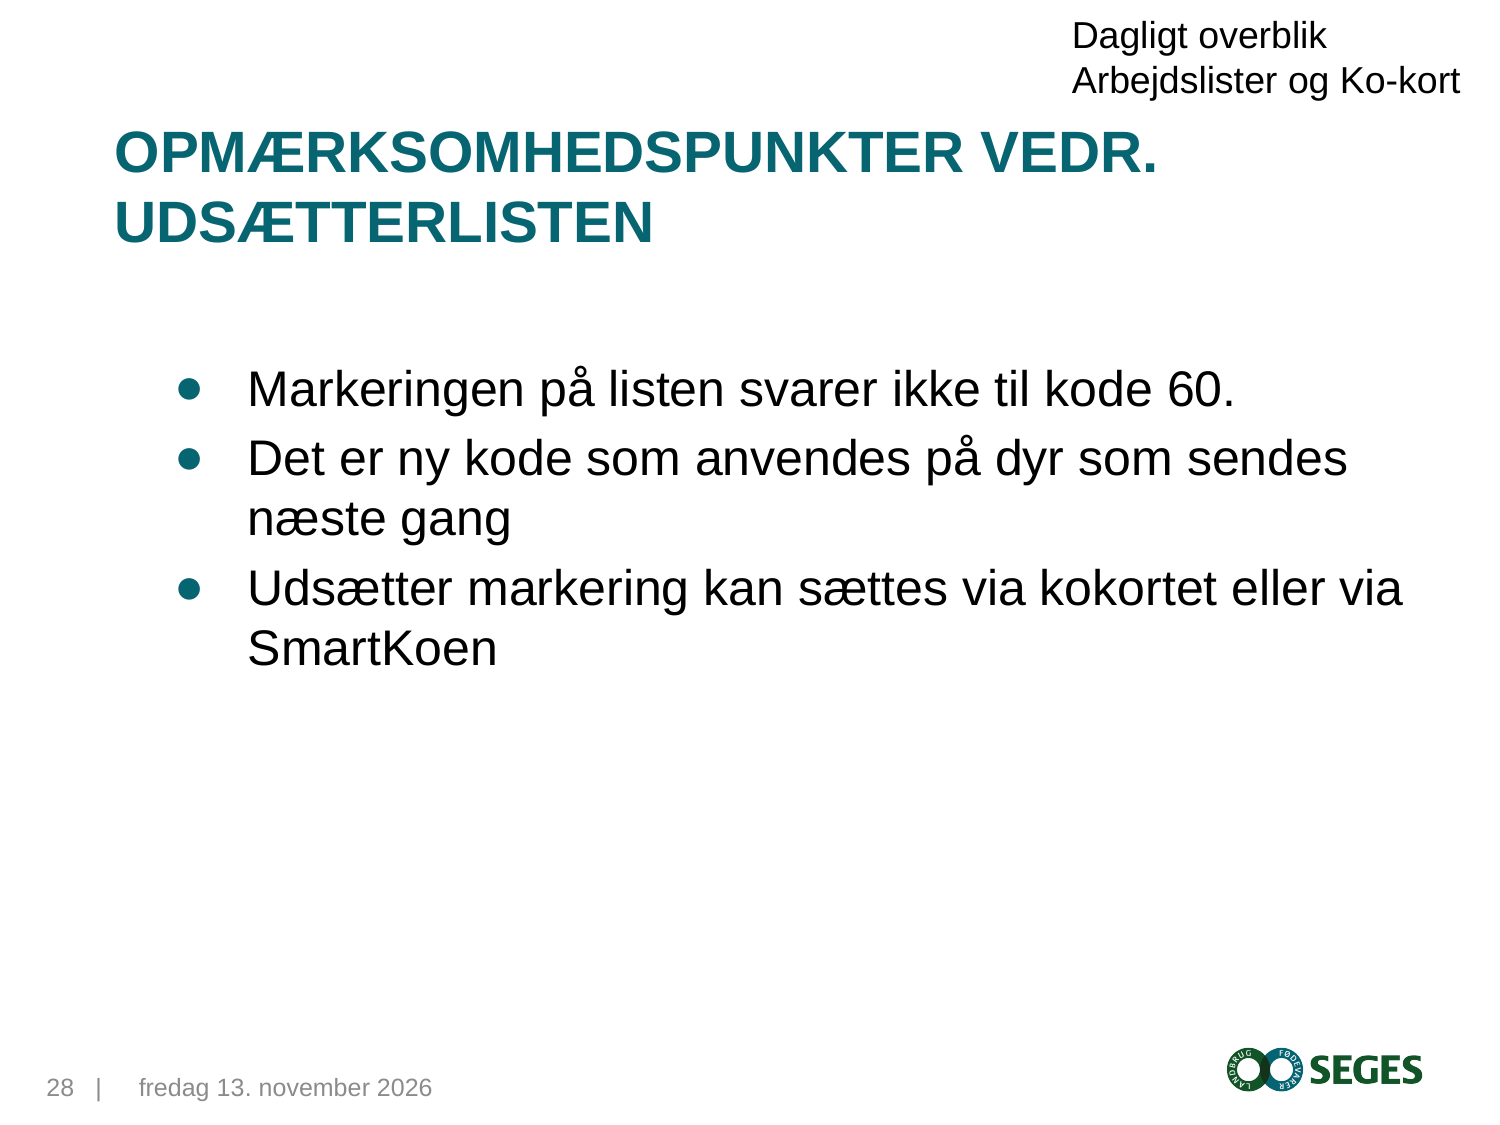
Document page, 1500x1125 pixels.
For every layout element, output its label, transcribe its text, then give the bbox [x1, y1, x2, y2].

slide_number 28...| [0, 1064, 117, 1124]
slide_number 12. maj 2015 [123, 1064, 474, 1124]
list Markeringen på listen svarer ikke til kode 60. Det er ny kode som anvendes på dyr som sendes næste gang Udsætter markering kan sættes via kokortet eller via SmartKoen [159, 348, 1425, 1035]
title Opmærksomhedspunkter vedr. Udsætterlisten [99, 90, 1425, 278]
picture [1218, 1031, 1436, 1108]
text_box Dagligt overblik Arbejdslister og Ko-kort [1057, 3, 1496, 109]
